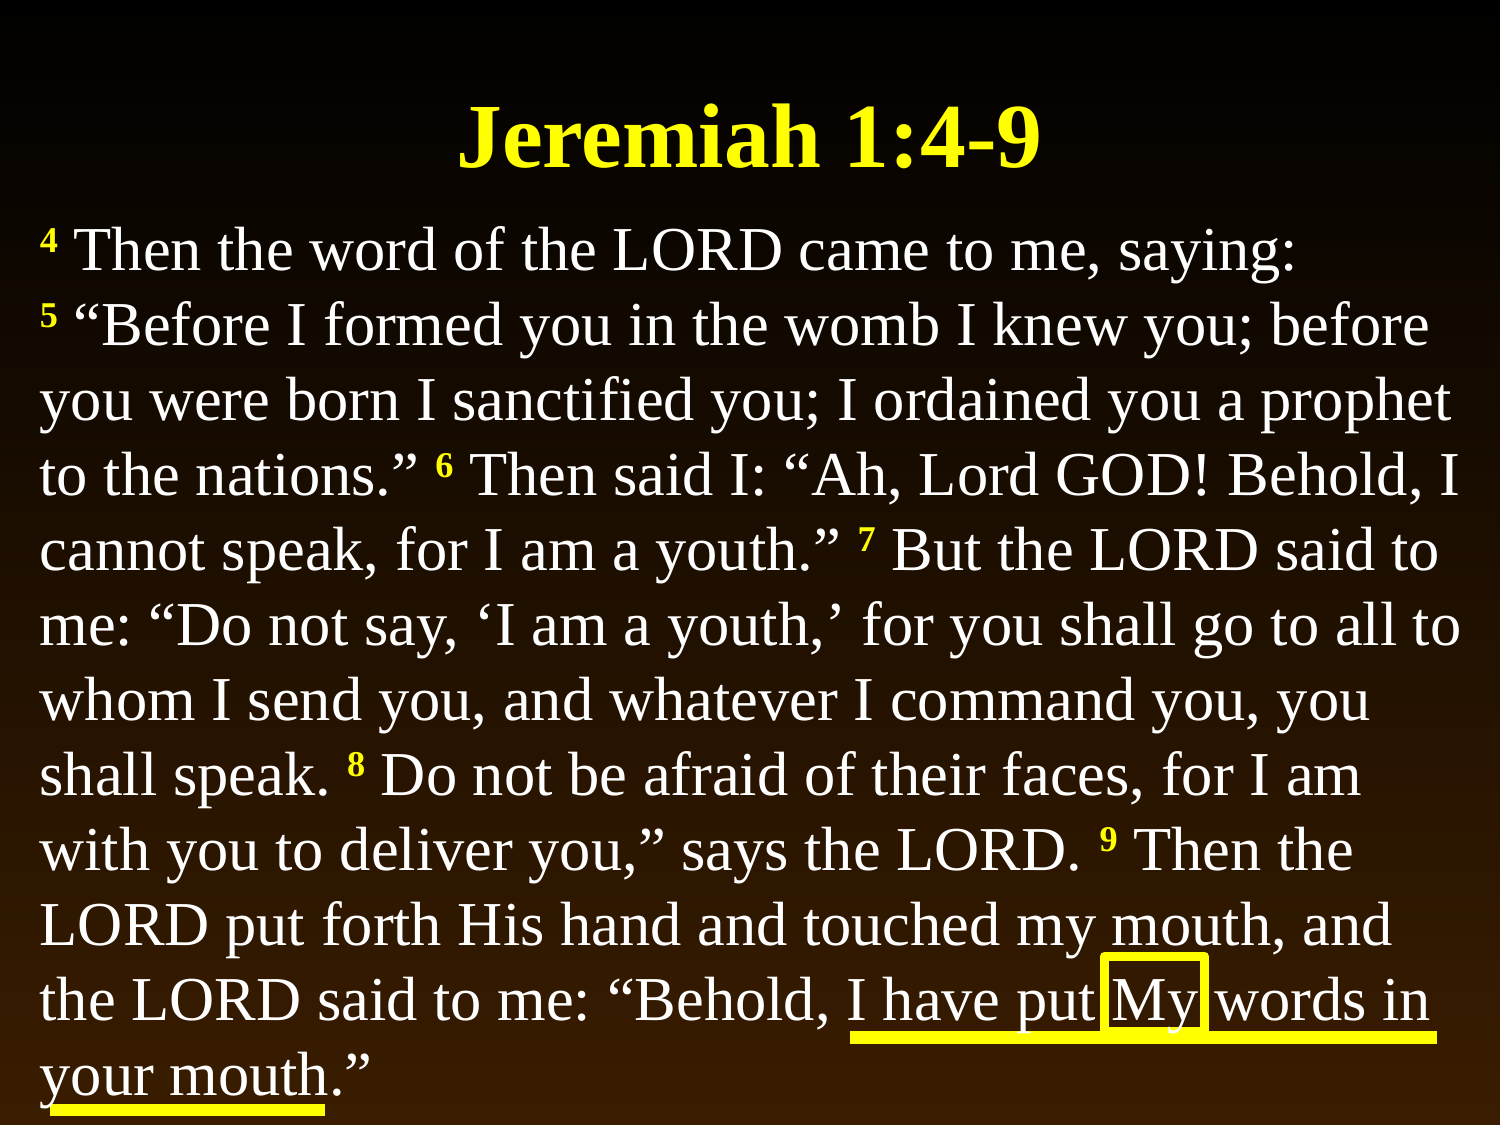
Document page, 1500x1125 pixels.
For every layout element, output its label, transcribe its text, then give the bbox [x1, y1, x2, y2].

text_box 4 Then the word of the LORD came to me, saying: 5 “Before I formed you in the womb I knew you; before you were born I sanctified you; I ordained you a prophet to the nations.” 6 Then said I: “Ah, Lord GOD! Behold, I cannot speak, for I am a youth.” 7 But the LORD said to me: “Do not say, ‘I am a youth,’ for you shall go to all to whom I send you, and whatever I command you, you shall speak. 8 Do not be afraid of their faces, for I am with you to deliver you,” says the LORD. 9 Then the LORD put forth His hand and touched my mouth, and the LORD said to me: “Behold, I have put My words in your mouth.” [24, 201, 1488, 1116]
title Jeremiah 1:4-9 [74, 37, 1426, 201]
